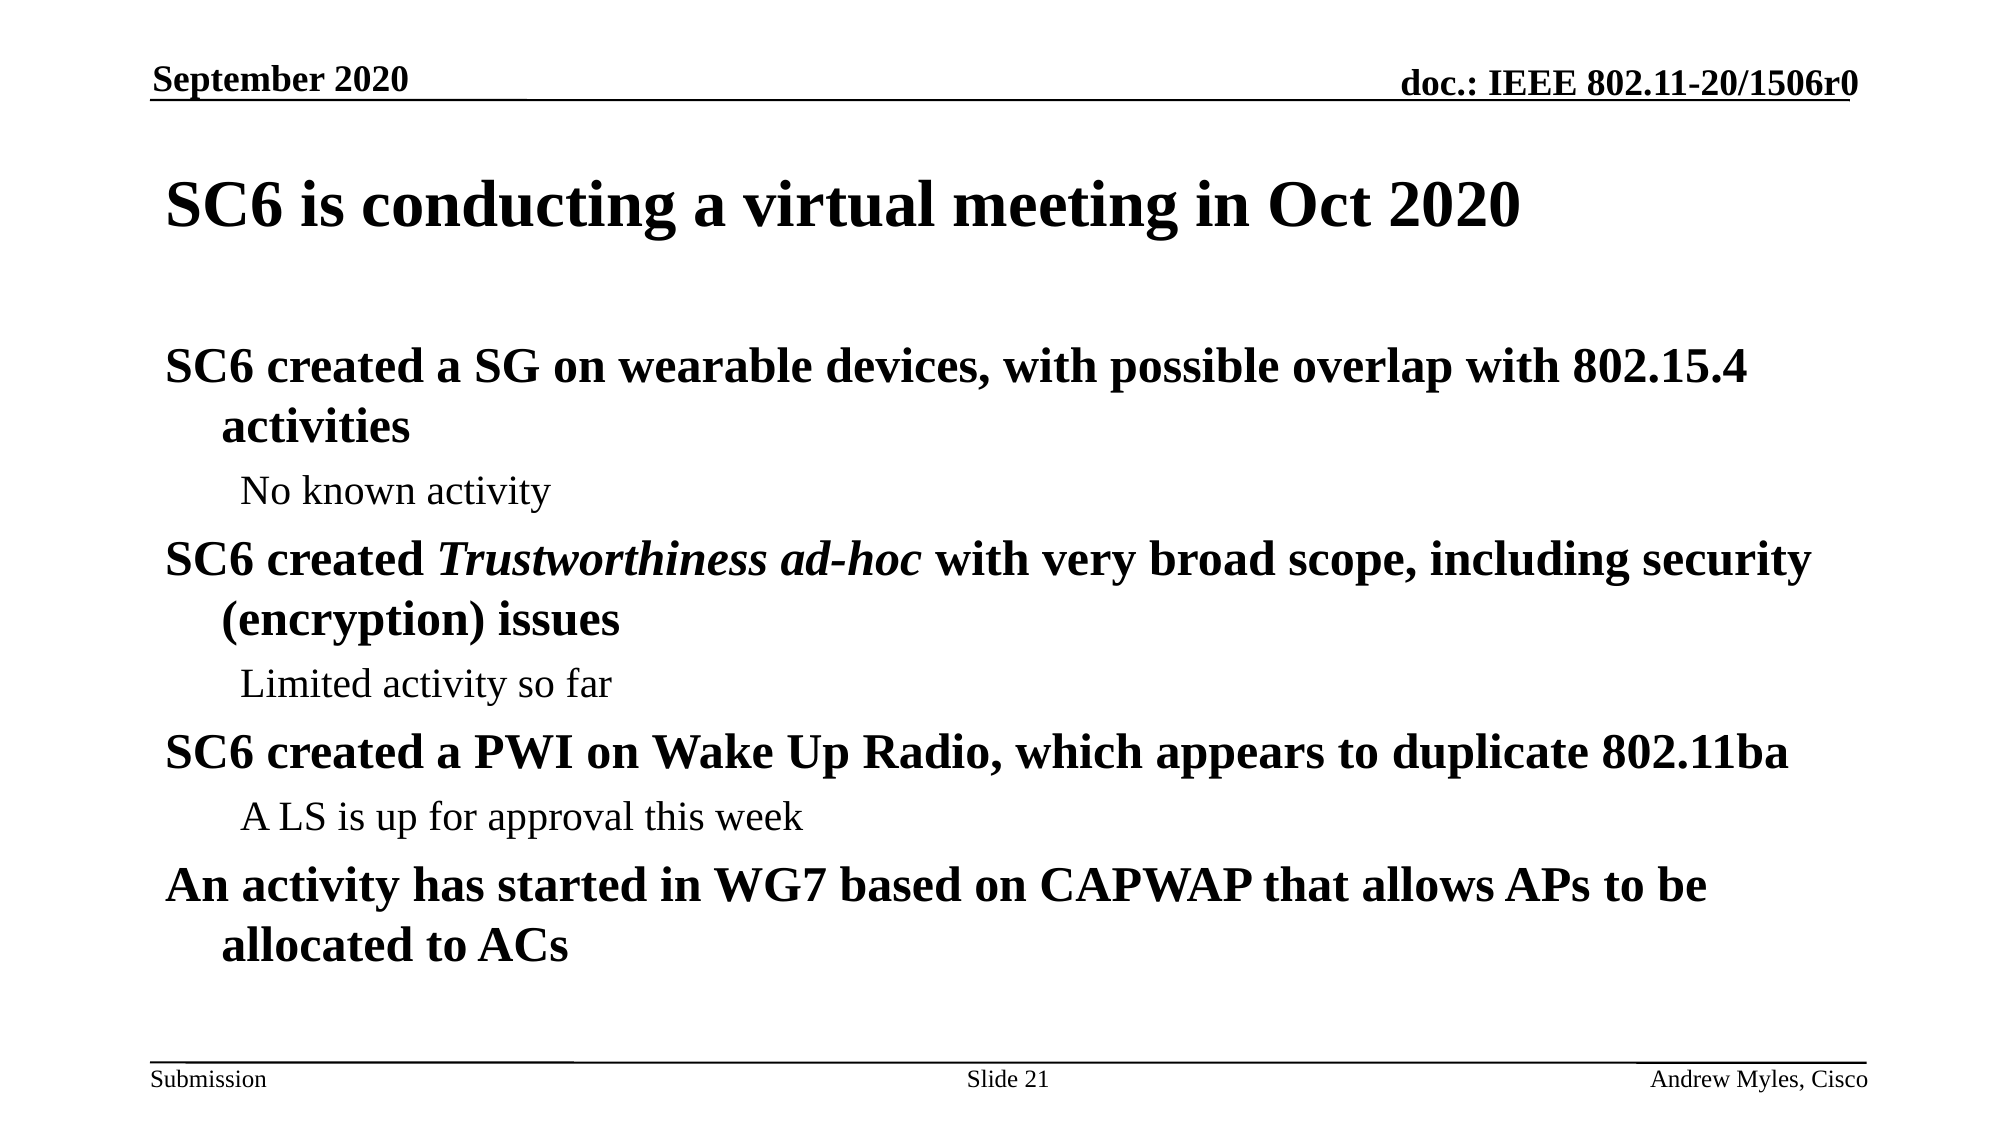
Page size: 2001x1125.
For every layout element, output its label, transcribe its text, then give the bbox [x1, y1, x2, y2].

title SC6 is conducting a virtual meeting in Oct 2020 [149, 112, 1850, 288]
list SC6 created a SG on wearable devices, with possible overlap with 802.15.4 activities No known activity SC6 created Trustworthiness ad-hoc with very broad scope, including security (encryption) issues Limited activity so far SC6 created a PWI on Wake Up Radio, which appears to duplicate 802.11ba A LS is up for approval this week An activity has started in WG7 based on CAPWAP that allows APs to be allocated to ACs [149, 324, 1850, 1000]
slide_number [152, 54, 563, 100]
slide_number Slide 21 [950, 1061, 1067, 1123]
footer Andrew Myles, Cisco [1171, 1061, 1869, 1093]
